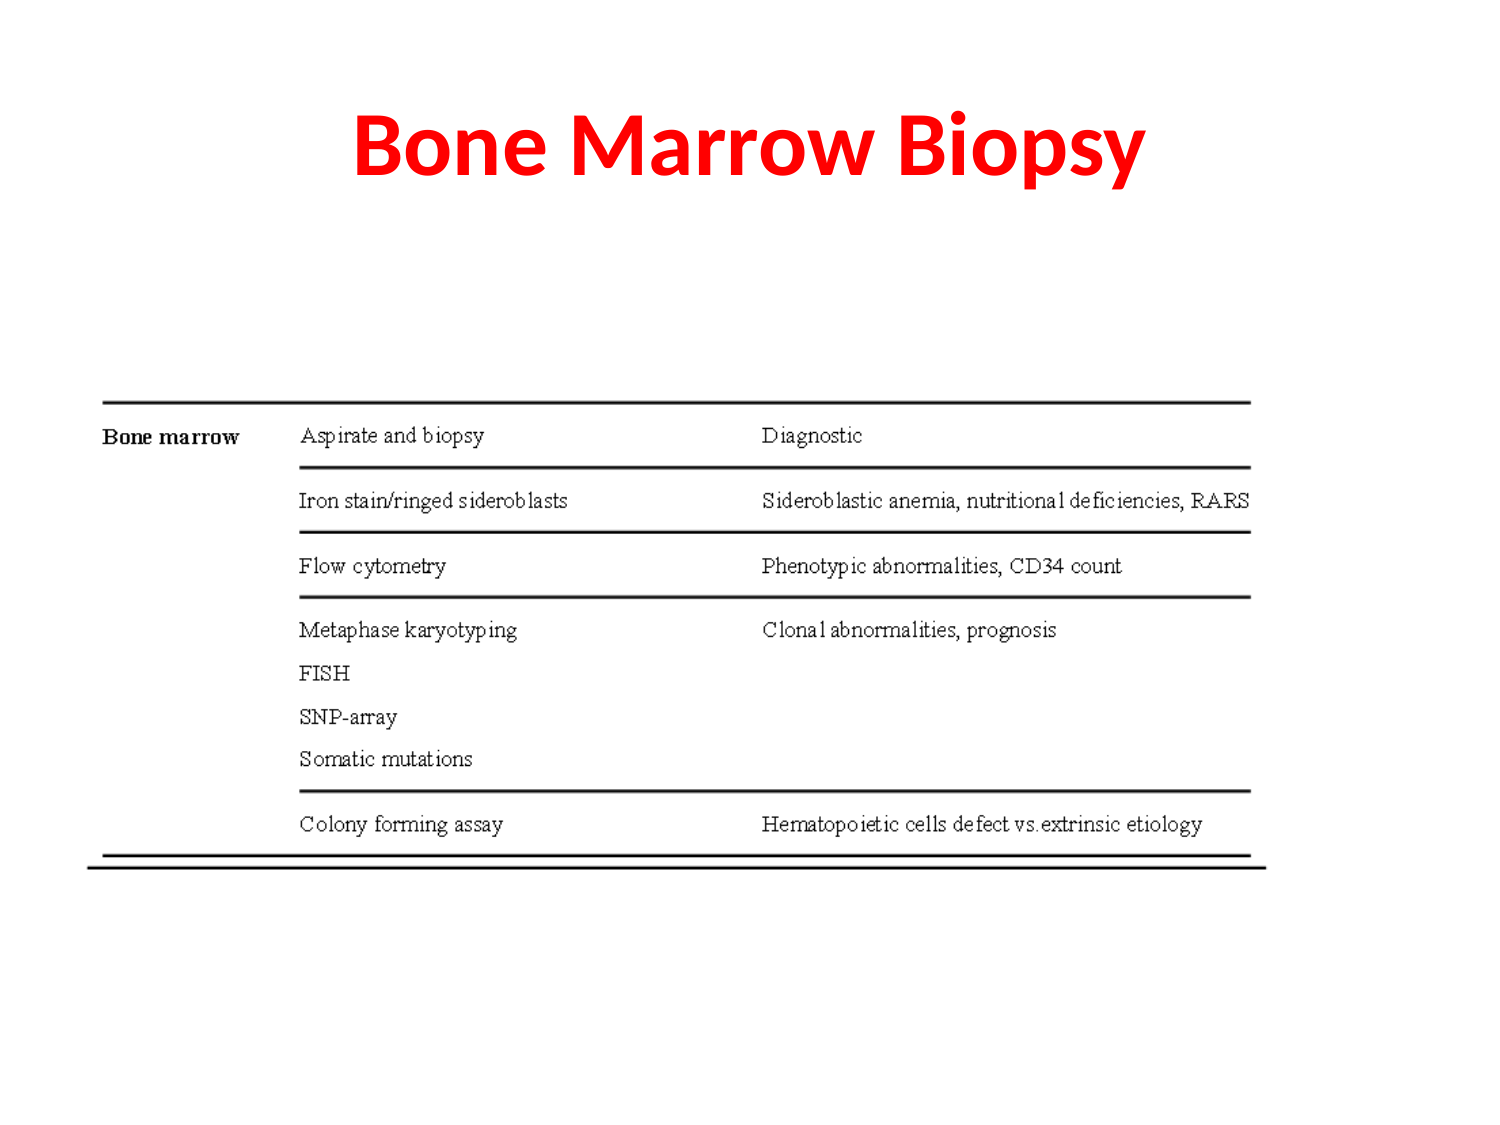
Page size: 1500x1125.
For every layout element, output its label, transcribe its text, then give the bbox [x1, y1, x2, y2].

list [28, 379, 1426, 906]
title Bone Marrow Biopsy [75, 45, 1425, 233]
